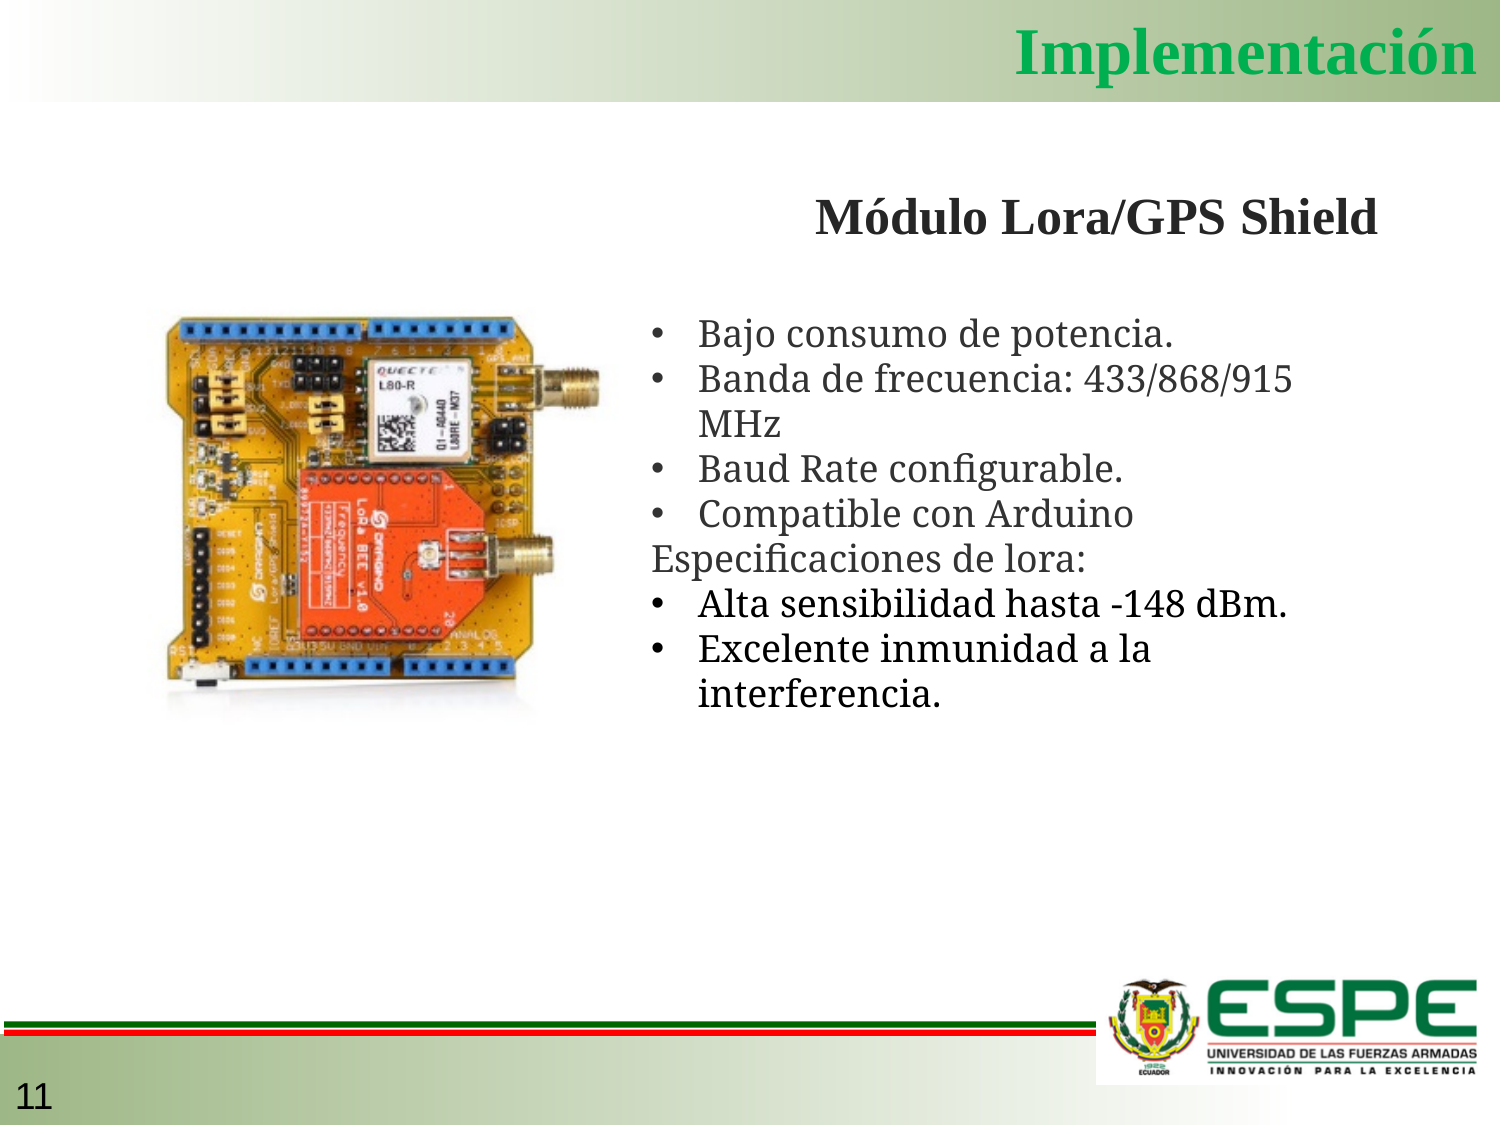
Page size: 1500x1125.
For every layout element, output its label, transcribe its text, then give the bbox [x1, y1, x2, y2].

text_box Bajo consumo de potencia. Banda de frecuencia: 433/868/915 MHz Baud Rate configurable. Compatible con Arduino Especificaciones de lora: Alta sensibilidad hasta -148 dBm. Excelente inmunidad a la interferencia. [636, 302, 1361, 858]
picture [121, 255, 627, 761]
text_box Módulo Lora/GPS Shield [639, 189, 1394, 258]
picture [1096, 965, 1483, 1085]
text_box Implementación [142, 0, 1493, 189]
text_box 11 [0, 1064, 116, 1125]
